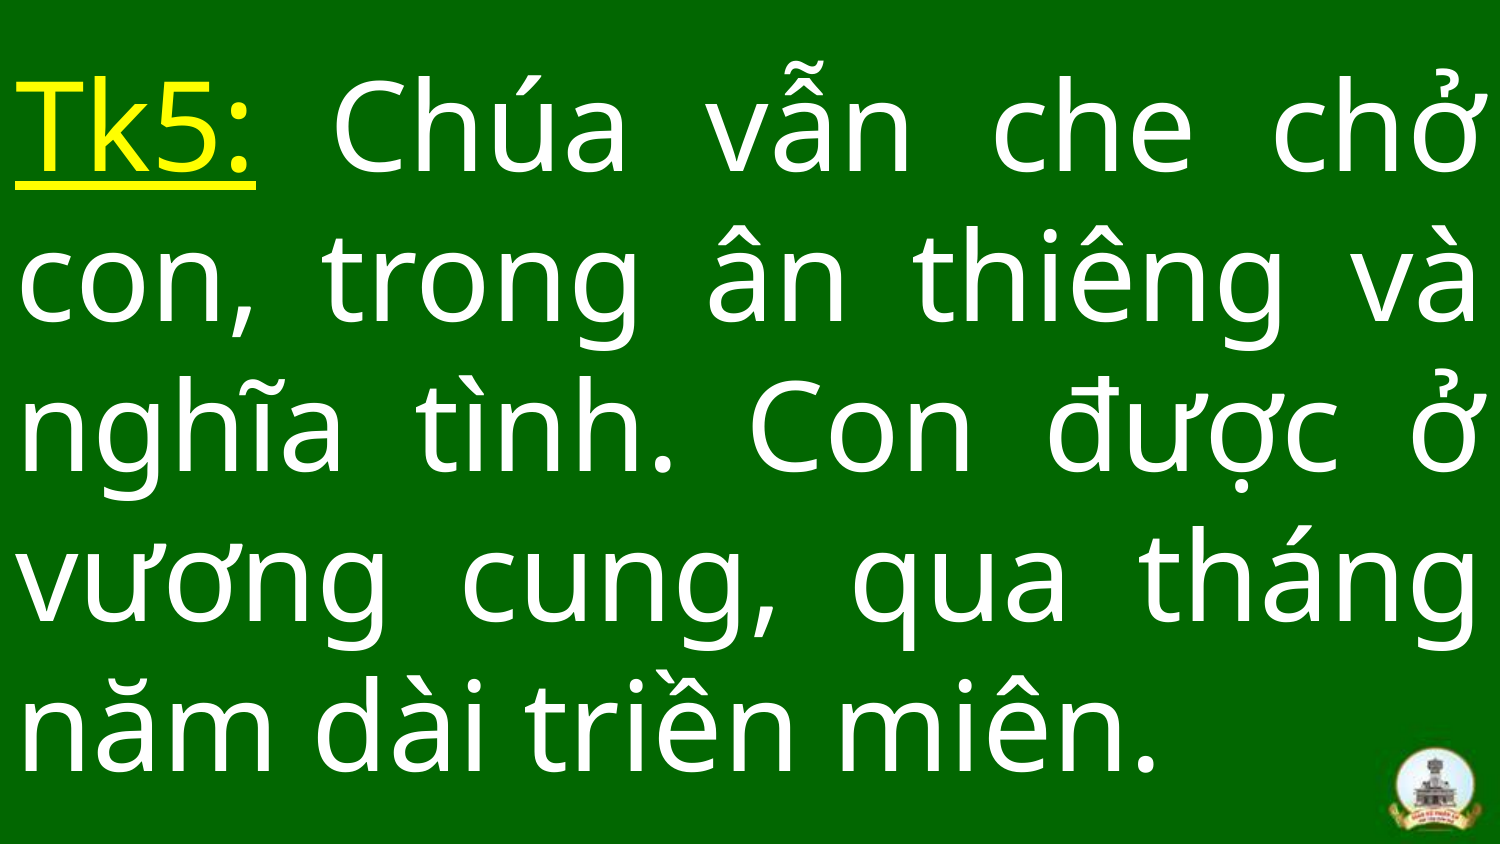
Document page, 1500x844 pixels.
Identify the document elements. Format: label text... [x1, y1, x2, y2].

title Tk5: Chúa vẫn che chở con, trong ân thiêng và nghĩa tình. Con được ở vương cung, qua tháng năm dài triền miên. [0, 0, 1500, 844]
